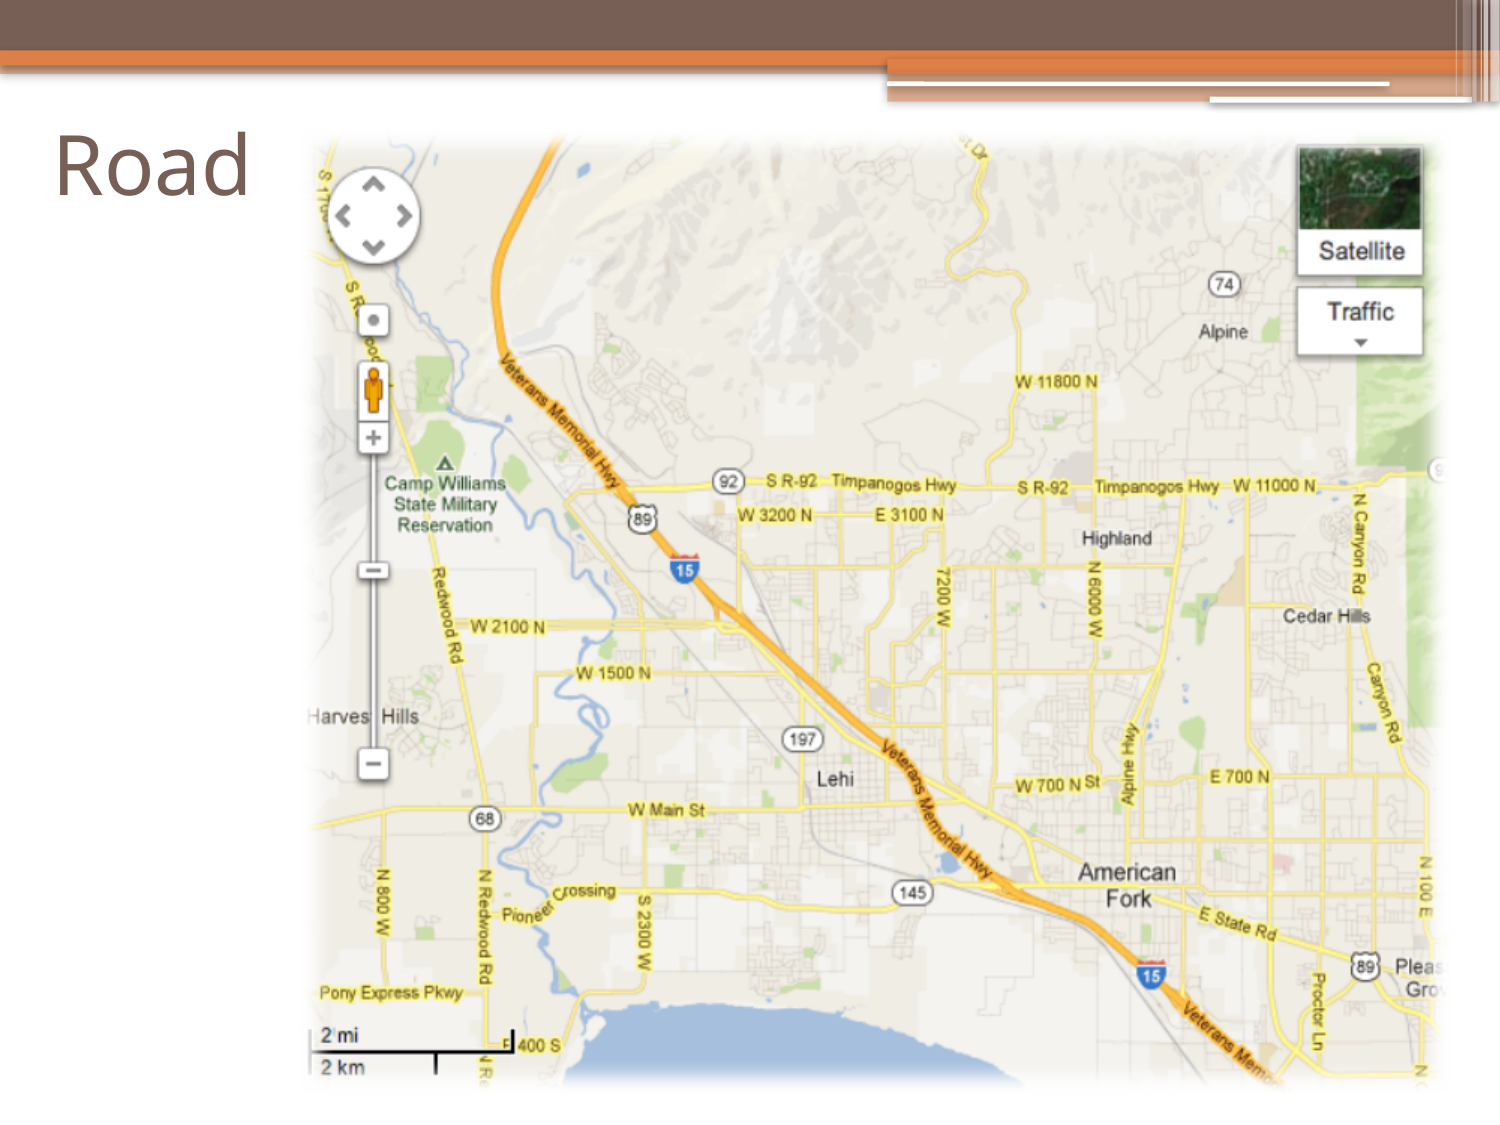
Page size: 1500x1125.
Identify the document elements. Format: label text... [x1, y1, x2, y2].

title Road [37, 75, 275, 250]
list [299, 123, 1451, 1101]
